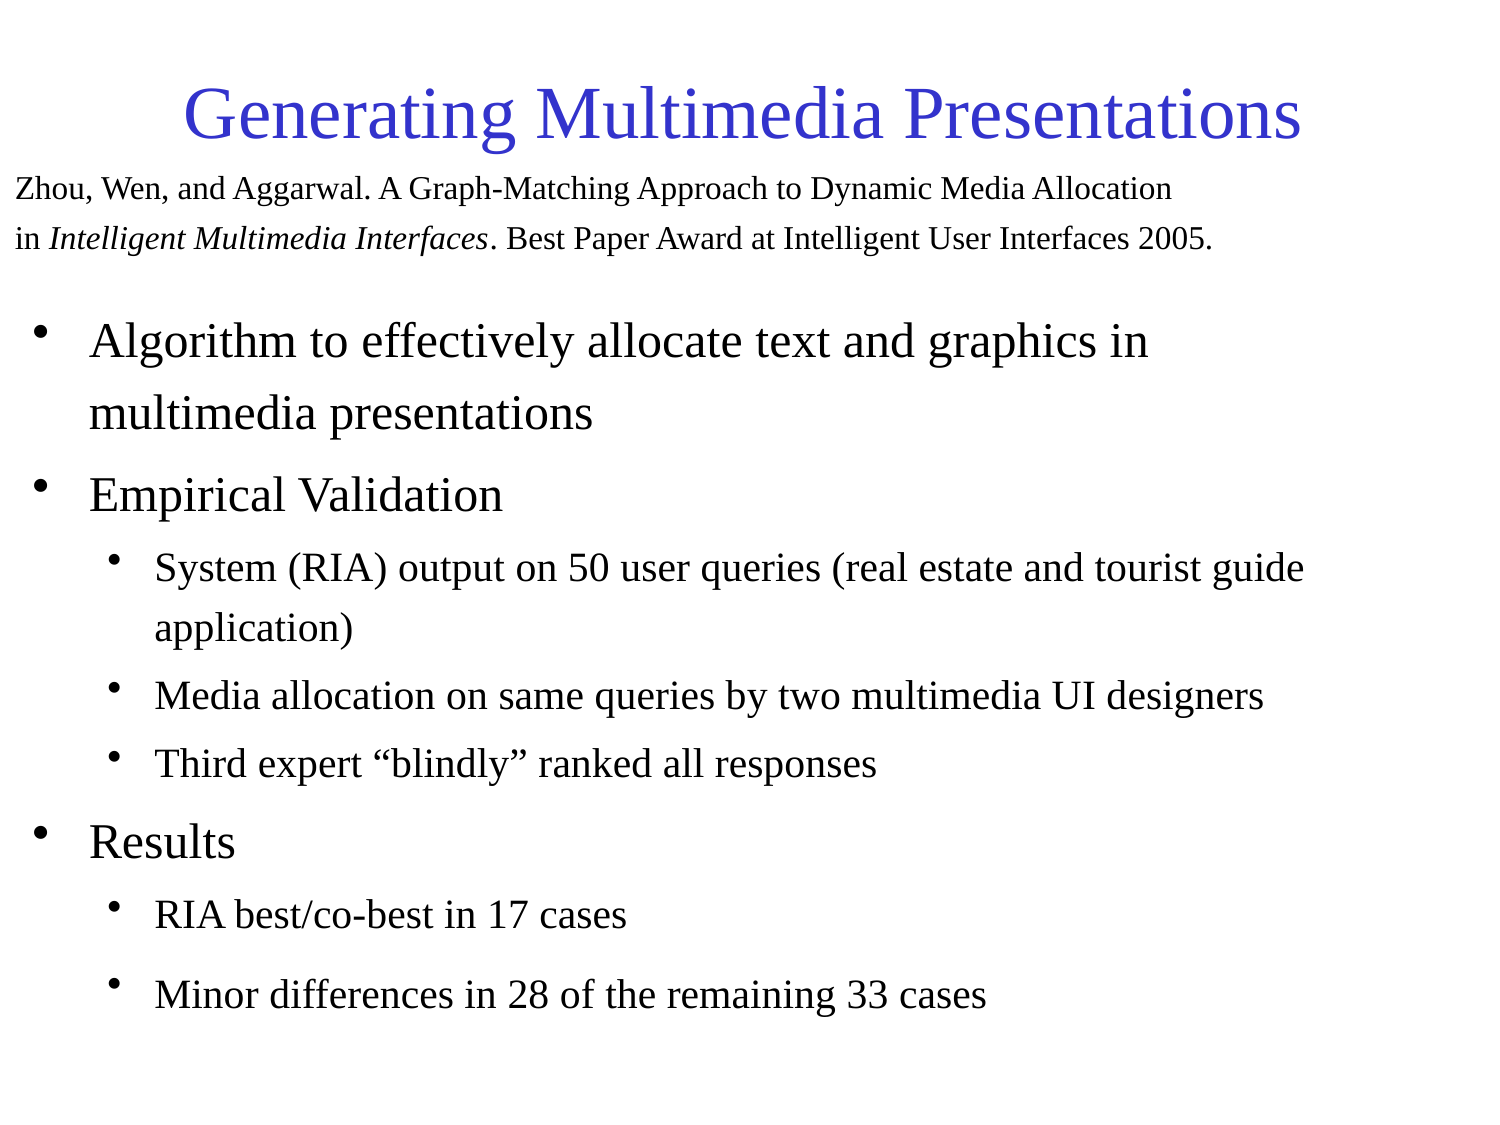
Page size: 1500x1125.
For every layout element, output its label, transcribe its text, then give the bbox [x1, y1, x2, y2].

title Generating Multimedia Presentations [52, 42, 1454, 156]
text_box Zhou, Wen, and Aggarwal. A Graph-Matching Approach to Dynamic Media Allocation in Intelligent Multimedia Interfaces. Best Paper Award at Intelligent User Interfaces 2005. [0, 172, 1388, 855]
text_box Algorithm to effectively allocate text and graphics in multimedia presentations Empirical Validation System (RIA) output on 50 user queries (real estate and tourist guide application) Media allocation on same queries by two multimedia UI designers Third expert “blindly” ranked all responses Results RIA best/co-best in 17 cases Minor differences in 28 of the remaining 33 cases [17, 208, 1412, 891]
